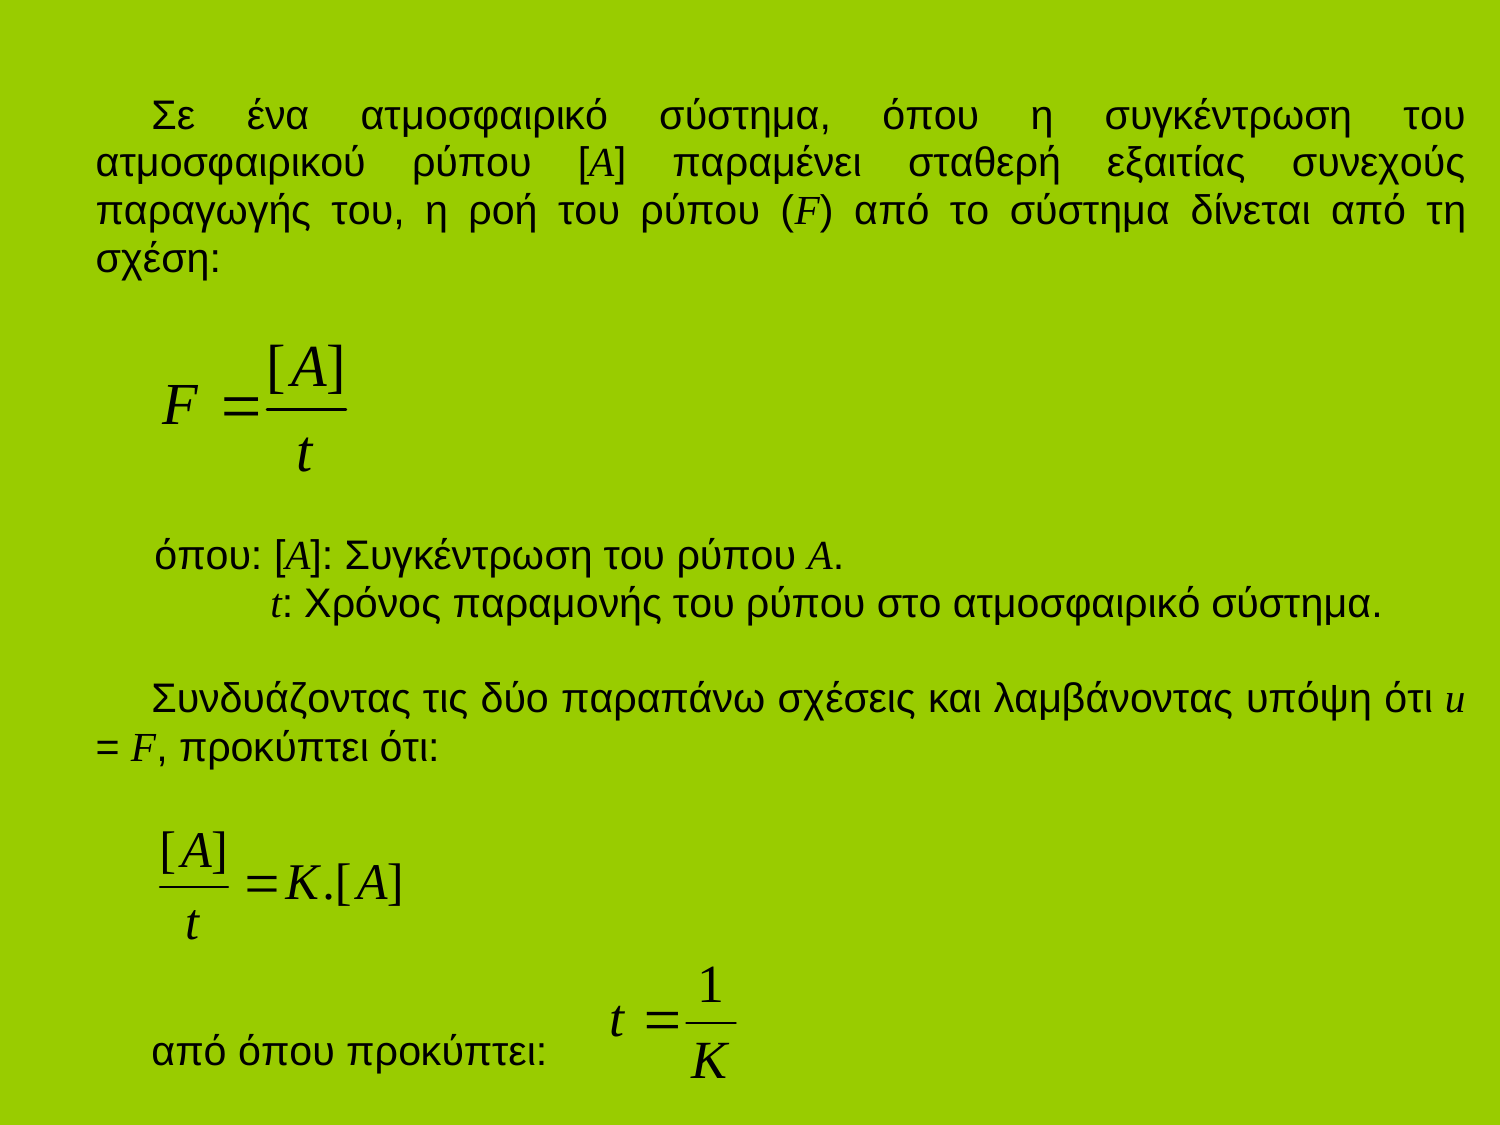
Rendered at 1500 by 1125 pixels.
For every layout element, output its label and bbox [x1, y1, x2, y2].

text_box [95, 90, 1468, 1125]
